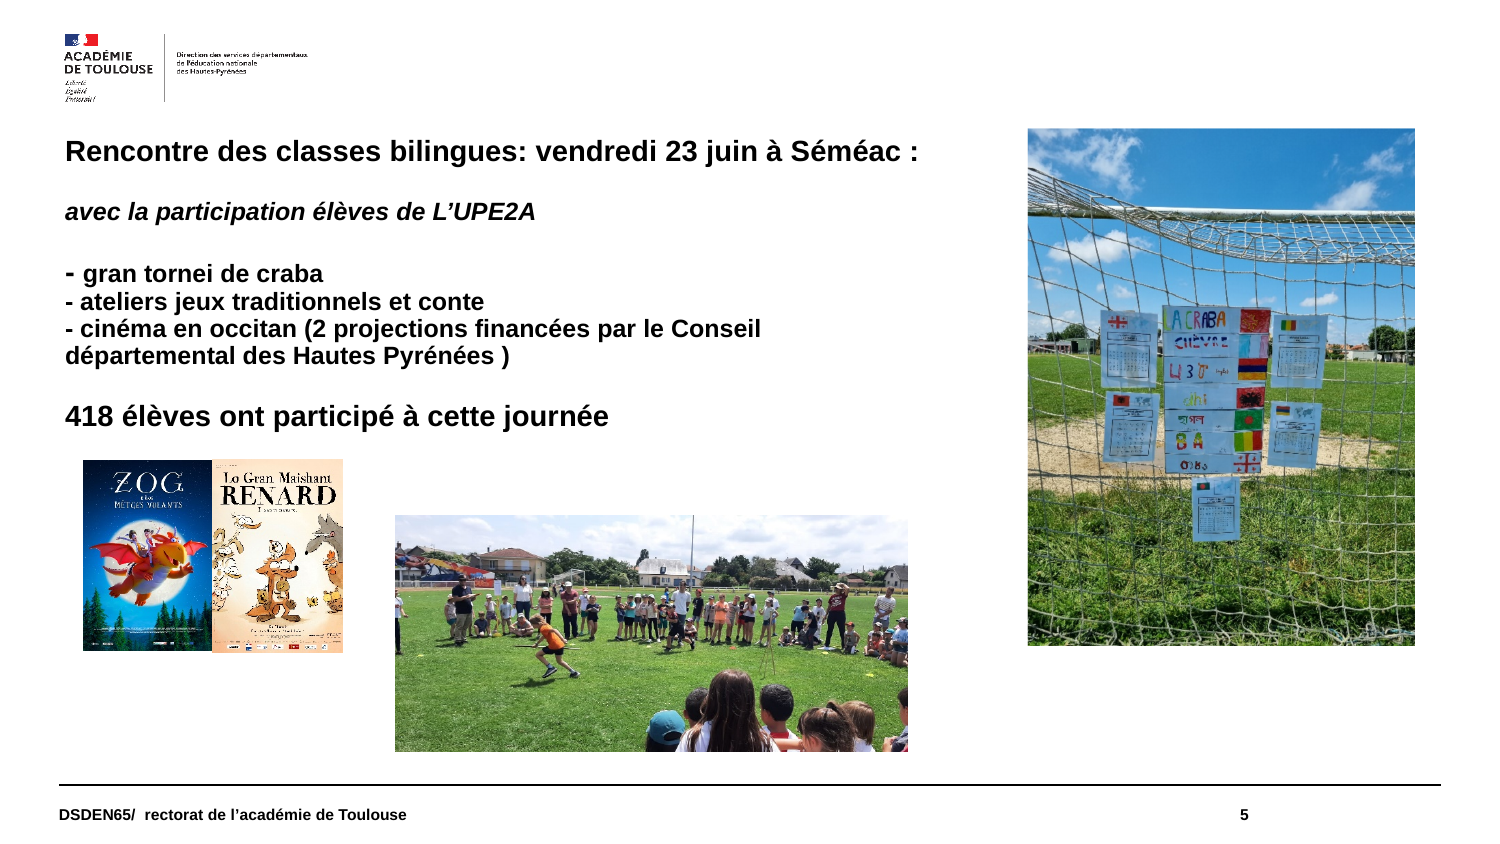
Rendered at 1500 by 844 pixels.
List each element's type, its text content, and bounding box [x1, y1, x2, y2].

picture [395, 515, 909, 752]
slide_number 5 [1027, 784, 1249, 844]
picture [962, 129, 1480, 645]
picture [53, 22, 319, 113]
title Rencontre des classes bilingues: vendredi 23 juin à Séméac : avec la participation élèves de L’UPE2A - gran tornei de craba - ateliers jeux traditionnels et conte - cinéma en occitan (2 projections financées par le Conseil départemental des Hautes Pyrénées ) 418 élèves ont participé à cette journée [64, 136, 928, 458]
footer DSDEN65/ rectorat de l’académie de Toulouse [59, 784, 1027, 844]
picture [82, 459, 343, 653]
